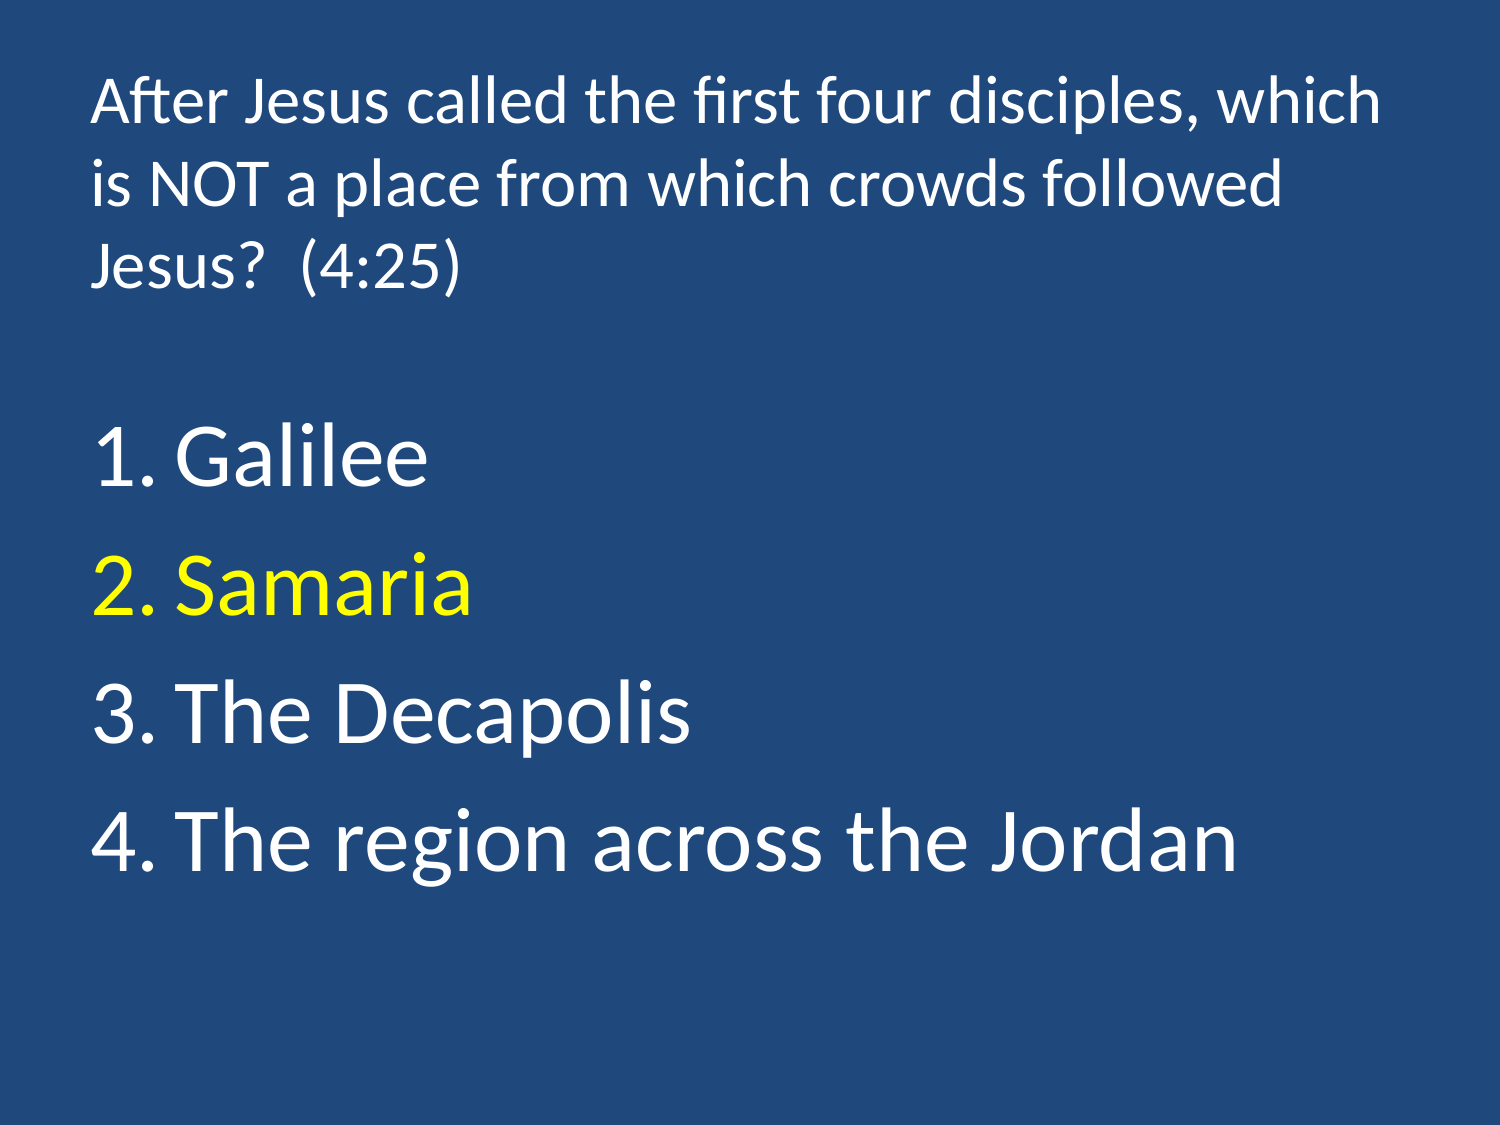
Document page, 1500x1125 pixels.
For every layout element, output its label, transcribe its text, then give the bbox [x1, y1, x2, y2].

list Galilee Samaria The Decapolis The region across the Jordan [75, 387, 1425, 1005]
title After Jesus called the first four disciples, which is NOT a place from which crowds followed Jesus? (4:25) [75, 45, 1425, 313]
